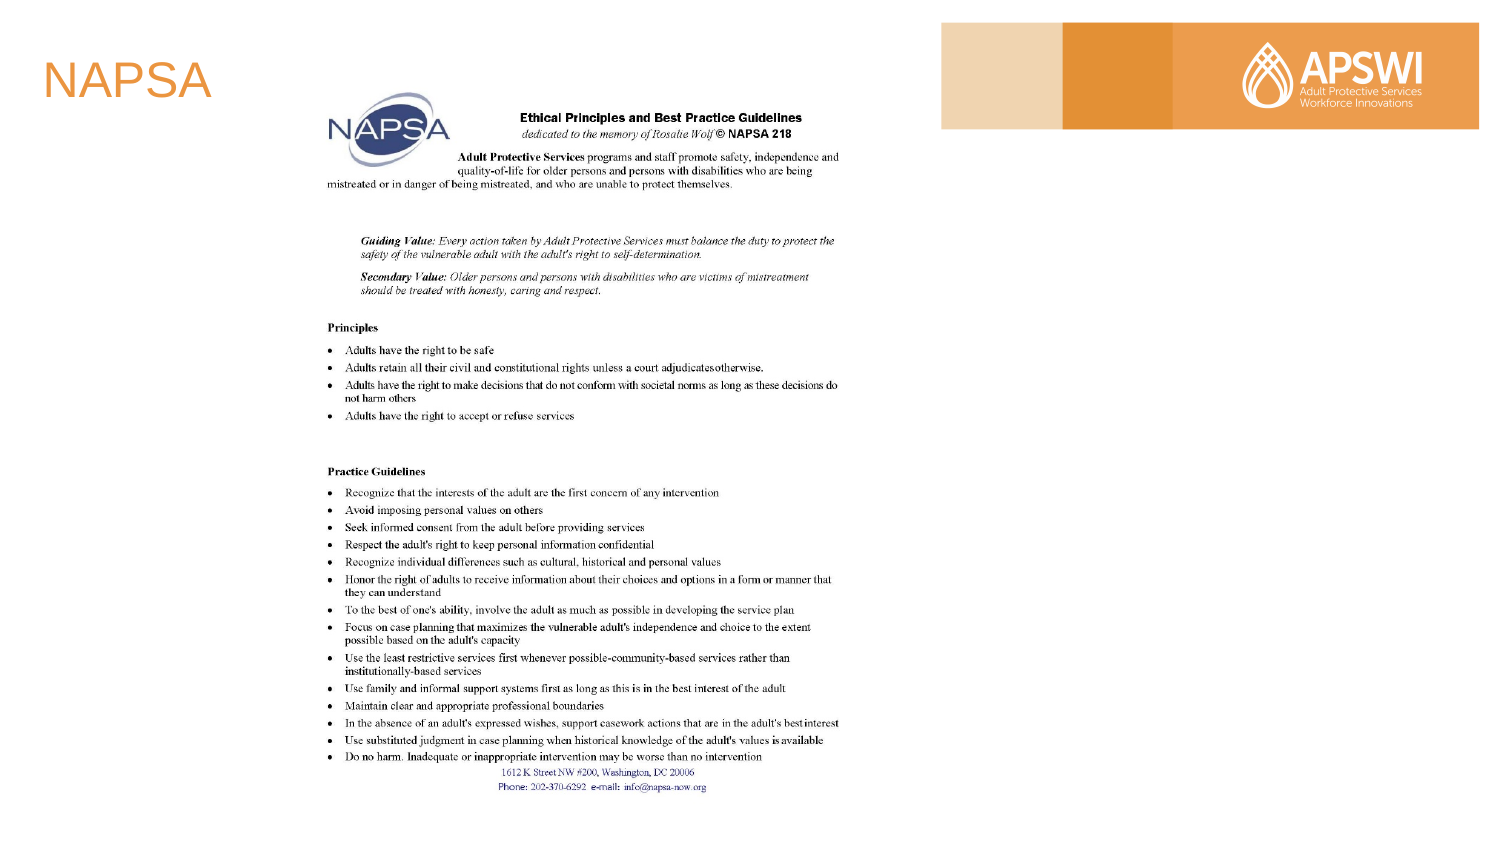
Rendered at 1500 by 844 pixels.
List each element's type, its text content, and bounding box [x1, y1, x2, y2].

picture [292, 57, 891, 833]
picture [1378, 36, 1425, 115]
title NAPSA [27, 6, 1378, 148]
